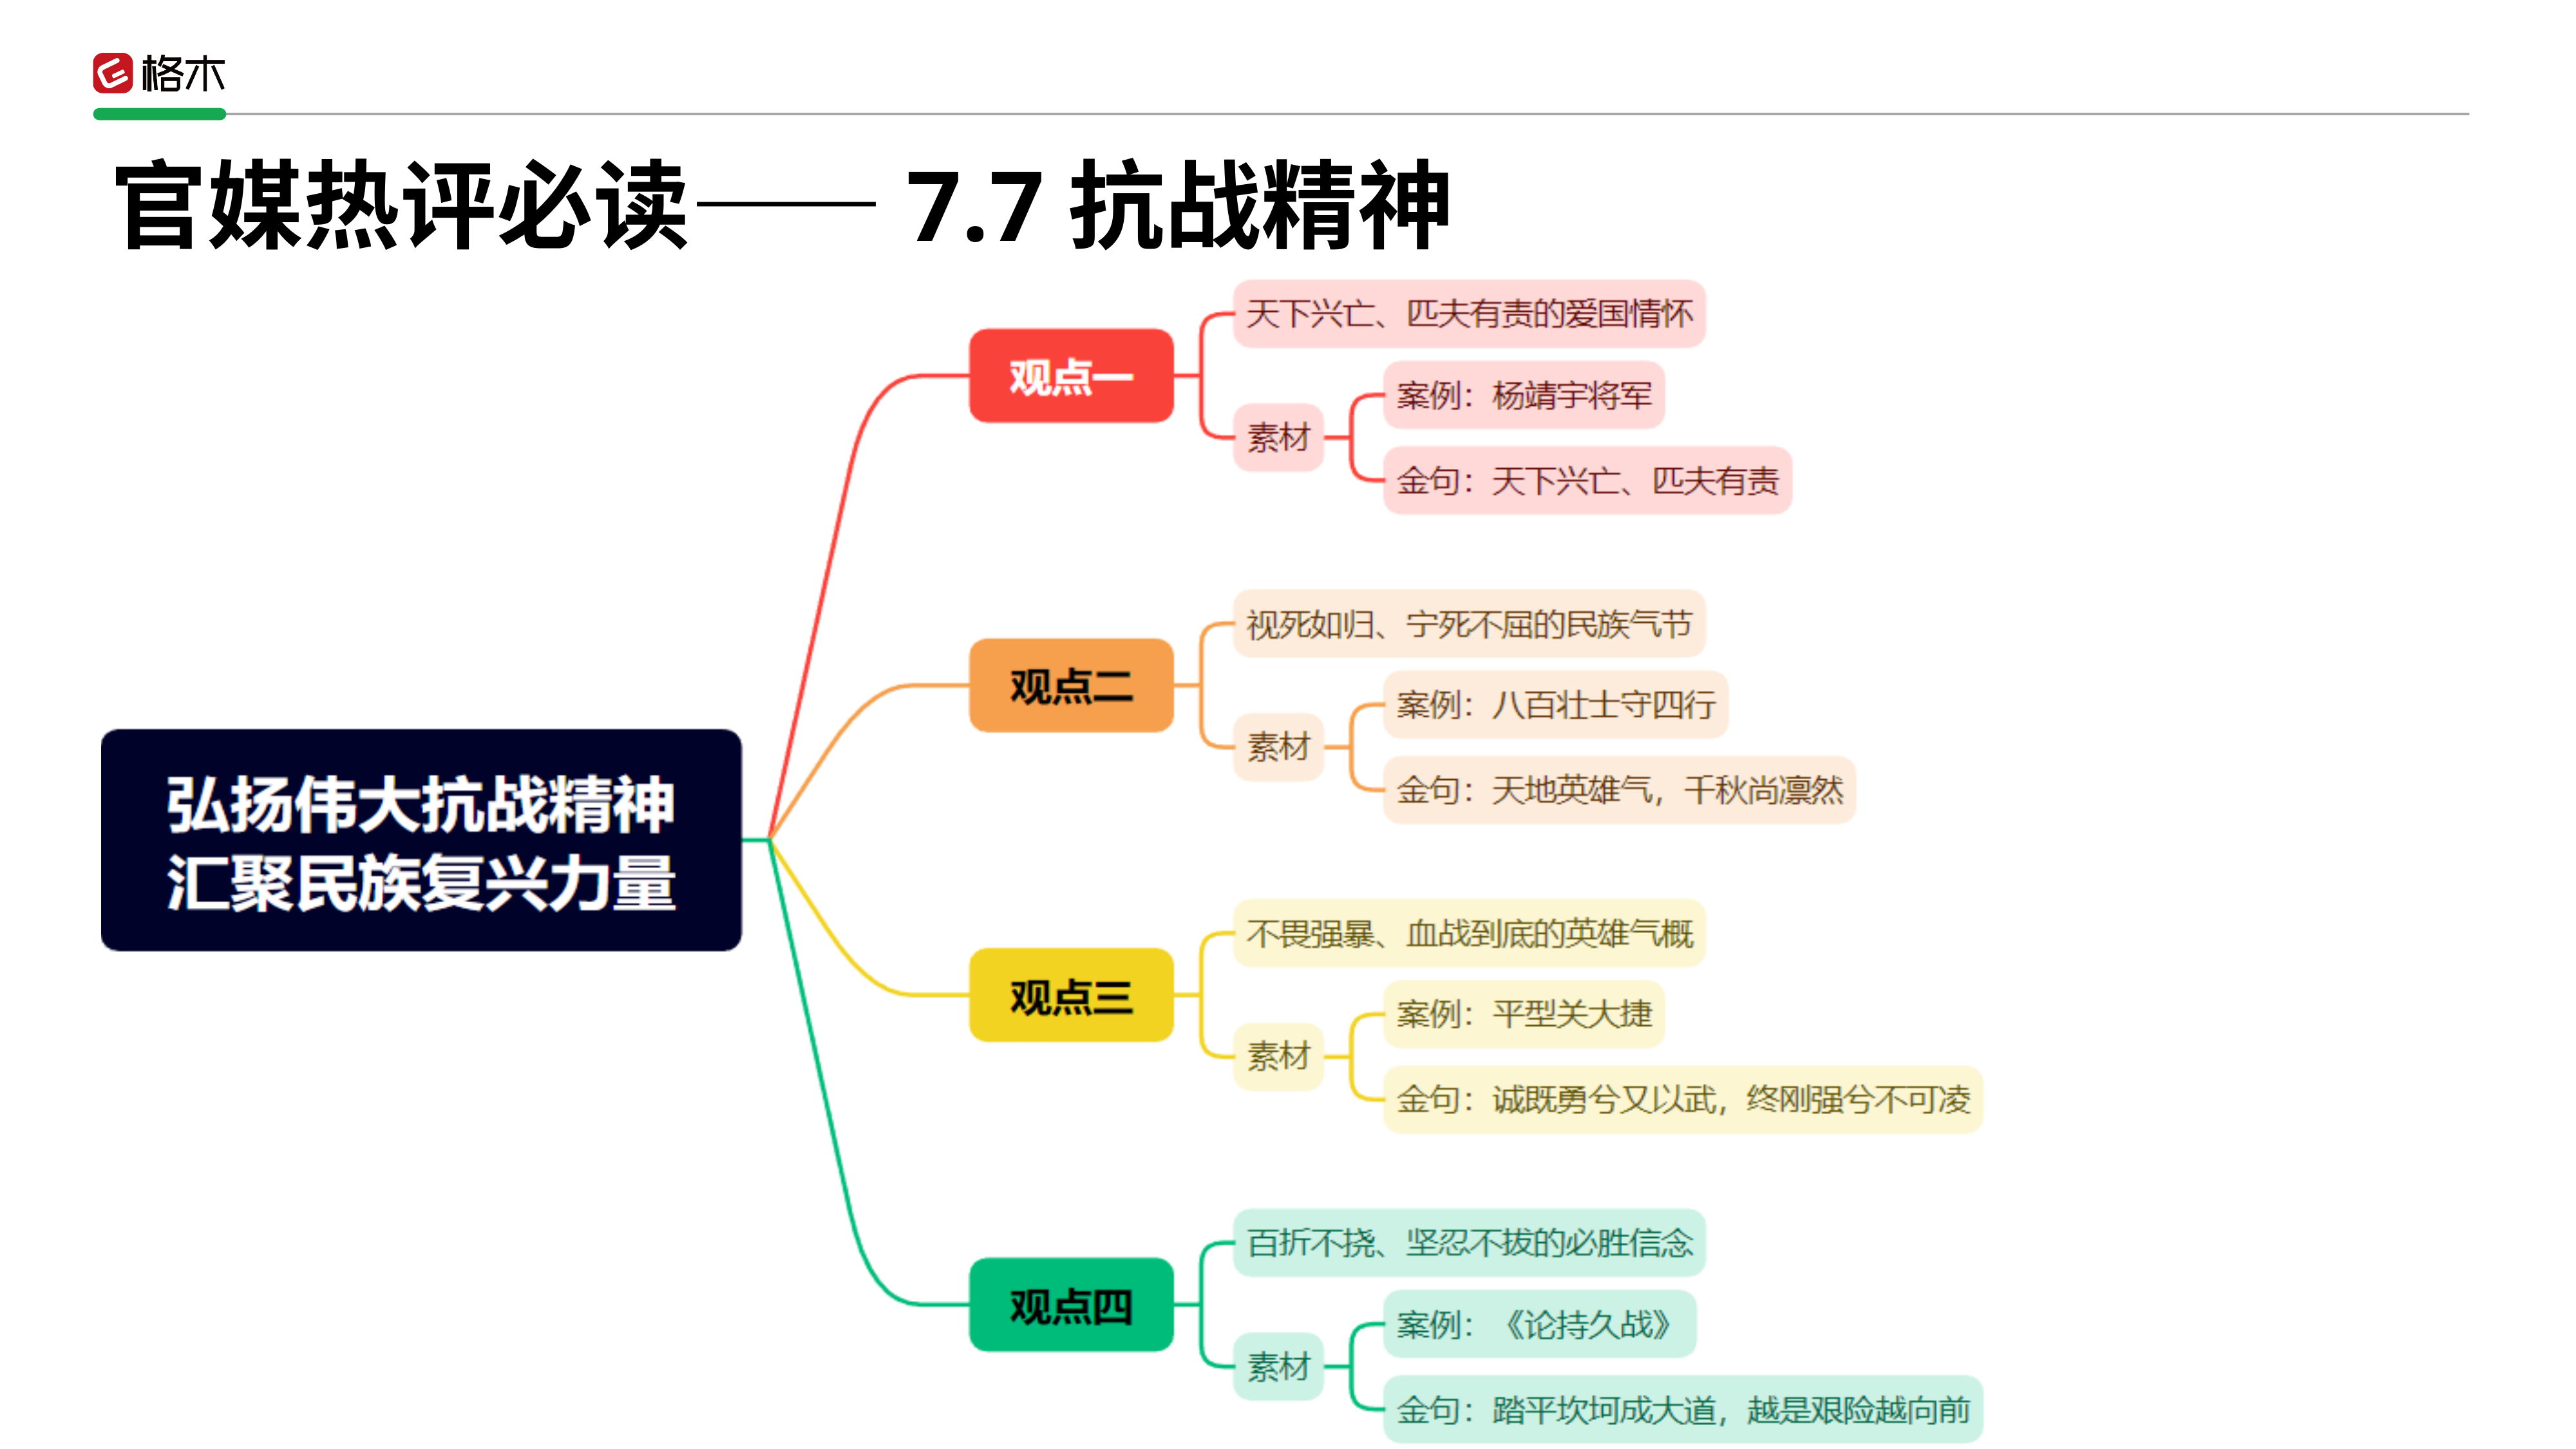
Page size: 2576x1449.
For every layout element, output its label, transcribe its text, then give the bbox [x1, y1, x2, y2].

picture [93, 53, 227, 93]
text_box 官媒热评必读——7.7抗战精神 [101, 140, 1533, 275]
picture [100, 277, 1997, 1449]
